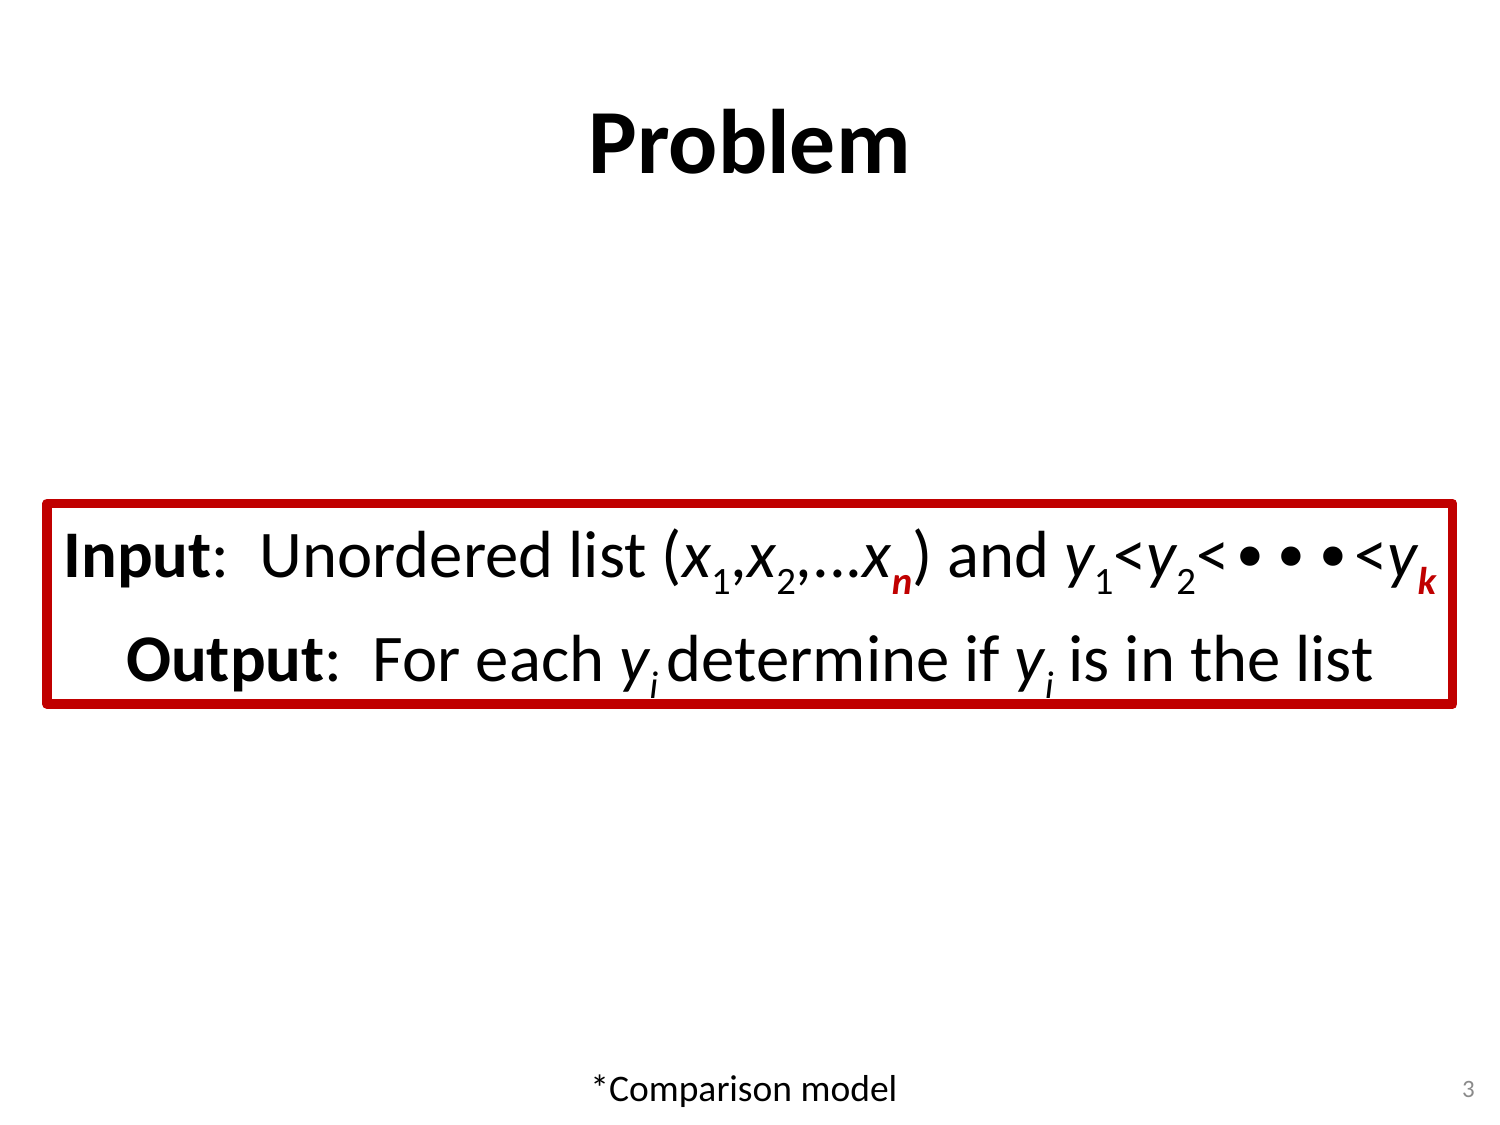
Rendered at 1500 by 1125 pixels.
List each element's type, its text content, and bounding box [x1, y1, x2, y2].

text_box *Comparison model [171, 1057, 1139, 1117]
slide_number 3 [1139, 1057, 1490, 1118]
title Problem [75, 42, 1425, 231]
list Input: Unordered list (x1,x2,...xn) and y1<y2<∙∙∙<yk Output: For each yi determine if yi is in the list [46, 503, 1453, 705]
